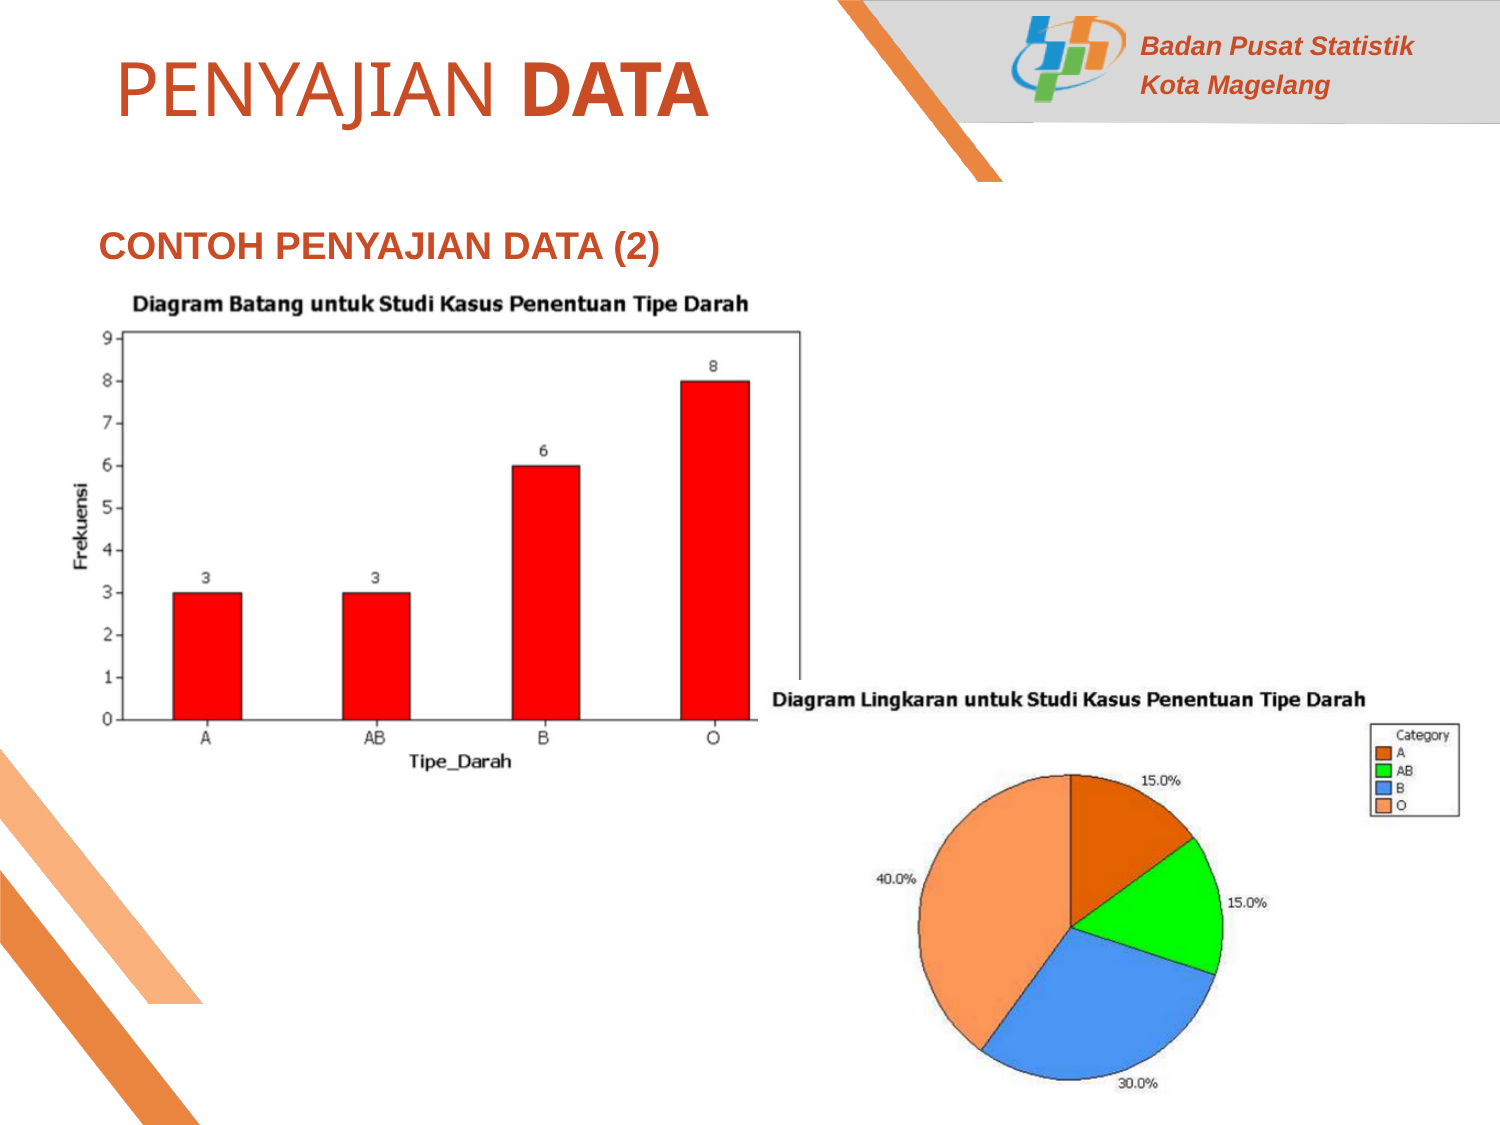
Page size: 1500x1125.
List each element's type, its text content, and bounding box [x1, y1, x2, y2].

title PENYAJIAN DATA [84, 20, 813, 152]
picture [0, 287, 1472, 1125]
list CONTOH PENYAJIAN DATA (2) [75, 200, 804, 274]
text_box Badan Pusat Statistik Kota Magelang [1125, 14, 1488, 108]
picture [837, 0, 1500, 182]
